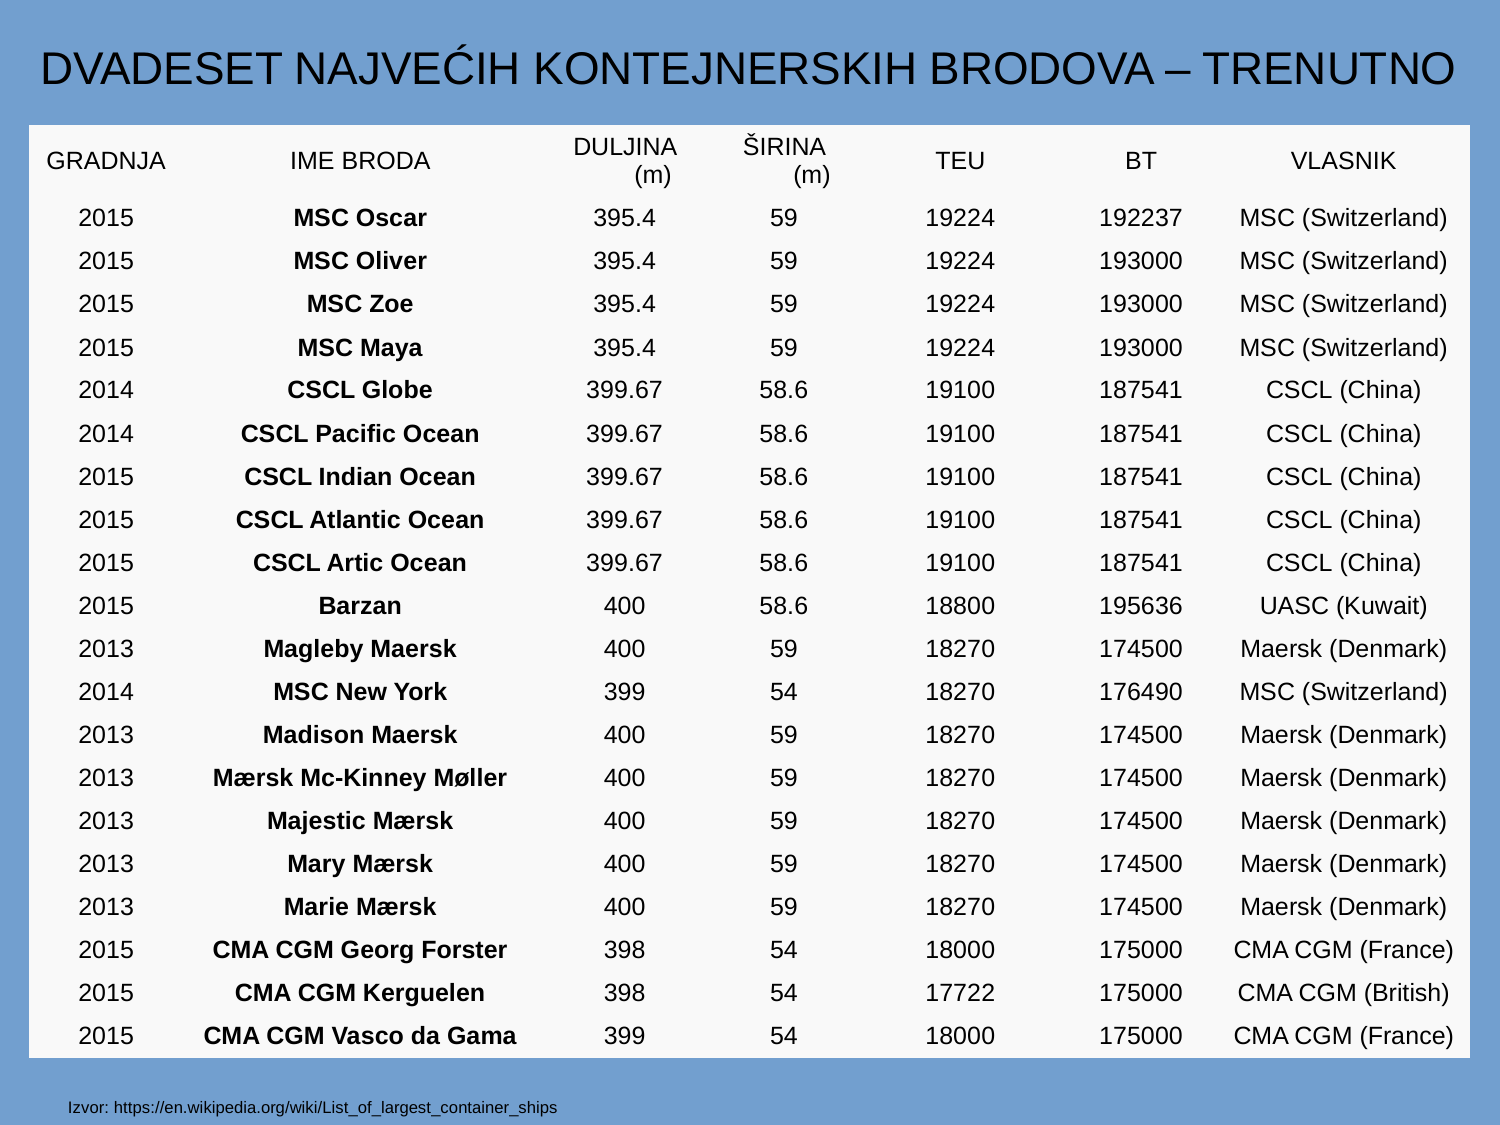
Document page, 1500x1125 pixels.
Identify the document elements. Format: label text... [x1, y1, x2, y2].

table_cell 174500 [1065, 627, 1217, 670]
table_header VLASNIK [1217, 125, 1470, 197]
table_cell CSCL (China) [1217, 412, 1470, 455]
table_cell CSCL (China) [1217, 455, 1470, 498]
table_cell MSC Zoe [183, 283, 538, 326]
table_cell 58.6 [712, 541, 856, 584]
table_cell CMA CGM (France) [1217, 928, 1470, 971]
table_cell 400 [538, 627, 712, 670]
table_cell Maersk (Denmark) [1217, 713, 1470, 756]
table_cell 2015 [29, 541, 183, 584]
table_cell 59 [712, 842, 856, 885]
table_cell 59 [712, 756, 856, 799]
table_cell CMA CGM (British) [1217, 971, 1470, 1015]
table_cell 399 [538, 1015, 712, 1058]
table_cell 2013 [29, 713, 183, 756]
table_cell 400 [538, 584, 712, 627]
table_cell MSC (Switzerland) [1217, 670, 1470, 713]
table_cell 18270 [856, 713, 1065, 756]
table_cell 18270 [856, 799, 1065, 842]
table_cell MSC (Switzerland) [1217, 197, 1470, 240]
table_cell Maersk (Denmark) [1217, 627, 1470, 670]
table_cell 58.6 [712, 584, 856, 627]
table_cell 399.67 [538, 455, 712, 498]
table_cell 54 [712, 971, 856, 1015]
table_header DULJINA (m) [538, 125, 712, 197]
table_cell CSCL Pacific Ocean [183, 412, 538, 455]
table_cell Madison Maersk [183, 713, 538, 756]
table_cell 2014 [29, 369, 183, 412]
table_cell 58.6 [712, 498, 856, 541]
text_box Izvor: https://en.wikipedia.org/wiki/List_of_largest_container_ships [53, 1089, 1388, 1125]
table_cell 2015 [29, 197, 183, 240]
table_cell 59 [712, 885, 856, 928]
table_cell 19224 [856, 240, 1065, 283]
table_cell MSC (Switzerland) [1217, 283, 1470, 326]
table_cell 175000 [1065, 928, 1217, 971]
table_cell Maersk (Denmark) [1217, 842, 1470, 885]
table_cell 399 [538, 670, 712, 713]
table_cell 2013 [29, 756, 183, 799]
table_cell 54 [712, 1015, 856, 1058]
table_cell 18270 [856, 842, 1065, 885]
table_cell CSCL Atlantic Ocean [183, 498, 538, 541]
table_header GRADNJA [29, 125, 183, 197]
table_cell 54 [712, 928, 856, 971]
table_cell 19224 [856, 326, 1065, 369]
table_cell 174500 [1065, 842, 1217, 885]
table_cell 54 [712, 670, 856, 713]
table_cell Mærsk Mc-Kinney Møller [183, 756, 538, 799]
table_cell 2015 [29, 498, 183, 541]
table_cell 18270 [856, 627, 1065, 670]
table_cell CMA CGM (France) [1217, 1015, 1470, 1058]
table_cell MSC Oliver [183, 240, 538, 283]
table_cell MSC New York [183, 670, 538, 713]
table_cell 398 [538, 971, 712, 1015]
table_cell Maersk (Denmark) [1217, 885, 1470, 928]
table_cell 59 [712, 197, 856, 240]
table_cell CMA CGM Vasco da Gama [183, 1015, 538, 1058]
table_cell 59 [712, 283, 856, 326]
table_cell 2015 [29, 240, 183, 283]
table_cell 19100 [856, 369, 1065, 412]
table_cell Barzan [183, 584, 538, 627]
table_cell 2014 [29, 412, 183, 455]
table_cell 19100 [856, 541, 1065, 584]
table_cell 399.67 [538, 498, 712, 541]
table_cell 58.6 [712, 412, 856, 455]
table_cell 19224 [856, 197, 1065, 240]
table_cell 193000 [1065, 240, 1217, 283]
table_cell 174500 [1065, 799, 1217, 842]
table_cell Majestic Mærsk [183, 799, 538, 842]
table_cell 18800 [856, 584, 1065, 627]
table_cell UASC (Kuwait) [1217, 584, 1470, 627]
table_cell CMA CGM Georg Forster [183, 928, 538, 971]
table_cell CSCL Indian Ocean [183, 455, 538, 498]
table_cell 193000 [1065, 283, 1217, 326]
table_cell 2015 [29, 928, 183, 971]
table_cell 193000 [1065, 326, 1217, 369]
table_cell 18270 [856, 756, 1065, 799]
table_cell 19100 [856, 455, 1065, 498]
table_cell 395.4 [538, 240, 712, 283]
table_cell 2015 [29, 455, 183, 498]
table_cell 19224 [856, 283, 1065, 326]
table_cell Mary Mærsk [183, 842, 538, 885]
table_cell 175000 [1065, 1015, 1217, 1058]
table_cell 59 [712, 326, 856, 369]
table_cell 18000 [856, 928, 1065, 971]
table_cell CSCL Artic Ocean [183, 541, 538, 584]
table_cell 395.4 [538, 283, 712, 326]
table_cell 19100 [856, 412, 1065, 455]
table_cell MSC Maya [183, 326, 538, 369]
table_cell 400 [538, 885, 712, 928]
table_cell Magleby Maersk [183, 627, 538, 670]
table_cell 187541 [1065, 541, 1217, 584]
table_cell 399.67 [538, 412, 712, 455]
table_cell 195636 [1065, 584, 1217, 627]
table_cell 187541 [1065, 455, 1217, 498]
table_cell 59 [712, 713, 856, 756]
table_cell CSCL (China) [1217, 369, 1470, 412]
table_cell 2013 [29, 627, 183, 670]
table_cell 400 [538, 713, 712, 756]
table_header ŠIRINA (m) [712, 125, 856, 197]
table_cell Maersk (Denmark) [1217, 756, 1470, 799]
table_cell 18270 [856, 670, 1065, 713]
table_cell Marie Mærsk [183, 885, 538, 928]
table_cell 2014 [29, 670, 183, 713]
table_cell MSC (Switzerland) [1217, 240, 1470, 283]
table_cell 17722 [856, 971, 1065, 1015]
table_cell 58.6 [712, 455, 856, 498]
table_header IME BRODA [183, 125, 538, 197]
table_cell 58.6 [712, 369, 856, 412]
table_header BT [1065, 125, 1217, 197]
table_cell 176490 [1065, 670, 1217, 713]
table_cell 187541 [1065, 412, 1217, 455]
table_cell 395.4 [538, 197, 712, 240]
table_cell 2015 [29, 1015, 183, 1058]
table_cell CSCL (China) [1217, 541, 1470, 584]
table_cell 400 [538, 842, 712, 885]
table_cell 59 [712, 240, 856, 283]
table_cell CMA CGM Kerguelen [183, 971, 538, 1015]
table_cell 175000 [1065, 971, 1217, 1015]
table_cell 2015 [29, 283, 183, 326]
table_cell 18270 [856, 885, 1065, 928]
table_cell CSCL Globe [183, 369, 538, 412]
table_cell 2013 [29, 799, 183, 842]
table_cell 174500 [1065, 713, 1217, 756]
text_box DVADESET NAJVEĆIH KONTEJNERSKIH BRODOVA – TRENUTNO [0, 31, 1500, 121]
table_cell 59 [712, 627, 856, 670]
table_cell 187541 [1065, 369, 1217, 412]
table_cell 18000 [856, 1015, 1065, 1058]
table_cell 400 [538, 799, 712, 842]
table_cell MSC (Switzerland) [1217, 326, 1470, 369]
table_cell 2015 [29, 326, 183, 369]
table_cell 59 [712, 799, 856, 842]
table_cell 395.4 [538, 326, 712, 369]
table_cell MSC Oscar [183, 197, 538, 240]
table_cell 2015 [29, 584, 183, 627]
table_cell 400 [538, 756, 712, 799]
table_cell 174500 [1065, 756, 1217, 799]
table_cell 398 [538, 928, 712, 971]
table_cell 2013 [29, 885, 183, 928]
table_cell 192237 [1065, 197, 1217, 240]
table_cell Maersk (Denmark) [1217, 799, 1470, 842]
table_cell 399.67 [538, 541, 712, 584]
table_header TEU [856, 125, 1065, 197]
table_cell 174500 [1065, 885, 1217, 928]
table_cell 399.67 [538, 369, 712, 412]
table_cell 19100 [856, 498, 1065, 541]
table_cell CSCL (China) [1217, 498, 1470, 541]
table_cell 187541 [1065, 498, 1217, 541]
table_cell 2013 [29, 842, 183, 885]
table_cell 2015 [29, 971, 183, 1015]
